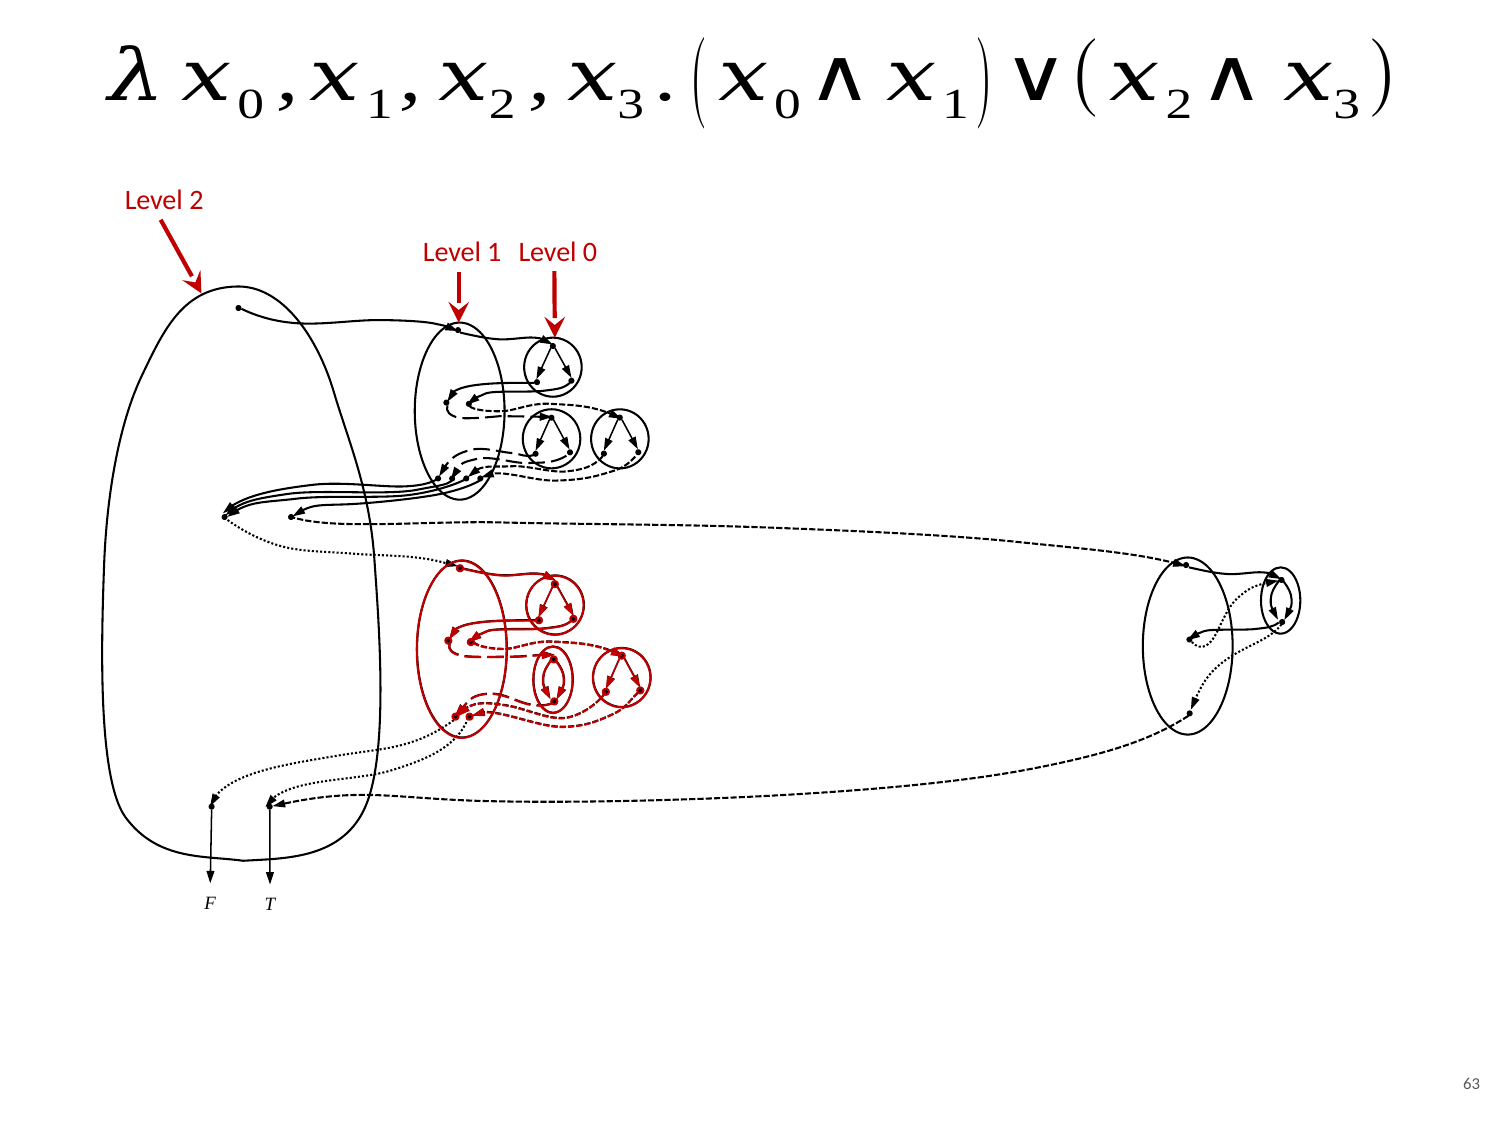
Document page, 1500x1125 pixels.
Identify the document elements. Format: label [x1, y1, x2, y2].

text_box [1437, 1057, 1488, 1108]
text_box [101, 174, 1301, 922]
